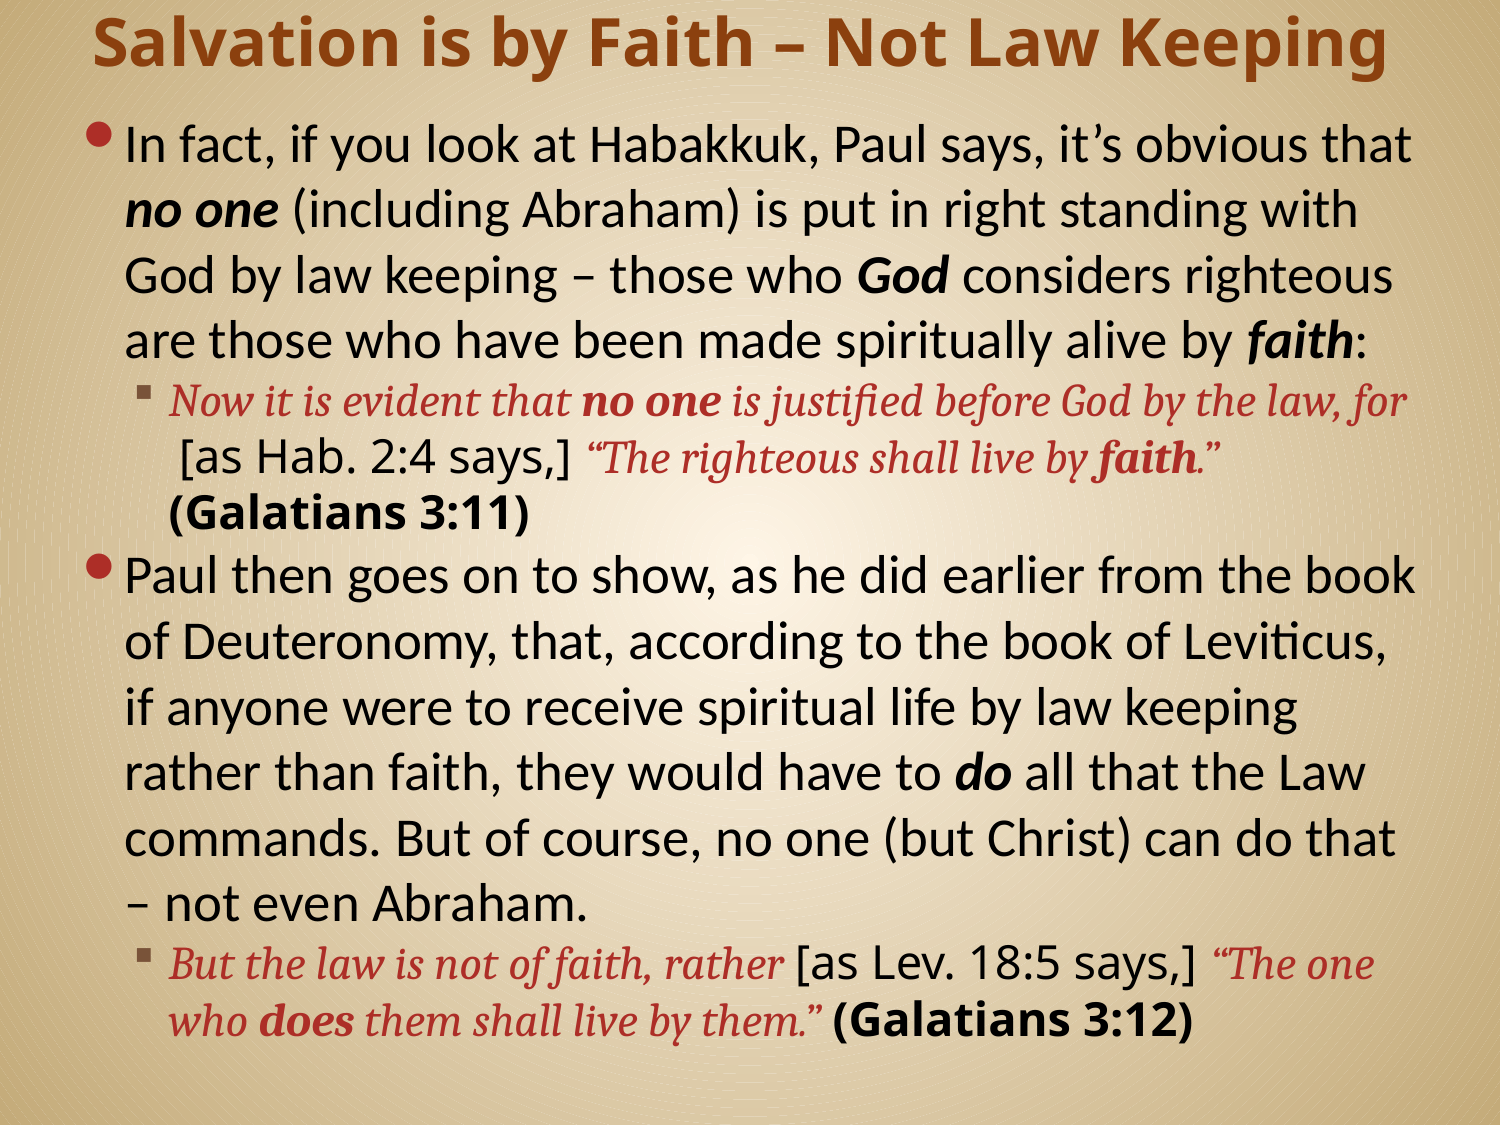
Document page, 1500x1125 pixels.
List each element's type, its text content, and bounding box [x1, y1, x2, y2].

list In fact, if you look at Habakkuk, Paul says, it’s obvious that no one (including Abraham) is put in right standing with God by law keeping – those who God considers righteous are those who have been made spiritually alive by faith: Now it is evident that no one is justified before God by the law, for [as Hab. 2:4 says,] “The righteous shall live by faith.” (Galatians 3:11) Paul then goes on to show, as he did earlier from the book of Deuteronomy, that, according to the book of Leviticus, if anyone were to receive spiritual life by law keeping rather than faith, they would have to do all that the Law commands. But of course, no one (but Christ) can do that – not even Abraham. But the law is not of faith, rather [as Lev. 18:5 says,] “The one who does them shall live by them.” (Galatians 3:12) [75, 99, 1425, 1125]
title Salvation is by Faith – Not Law Keeping [0, 0, 1500, 88]
